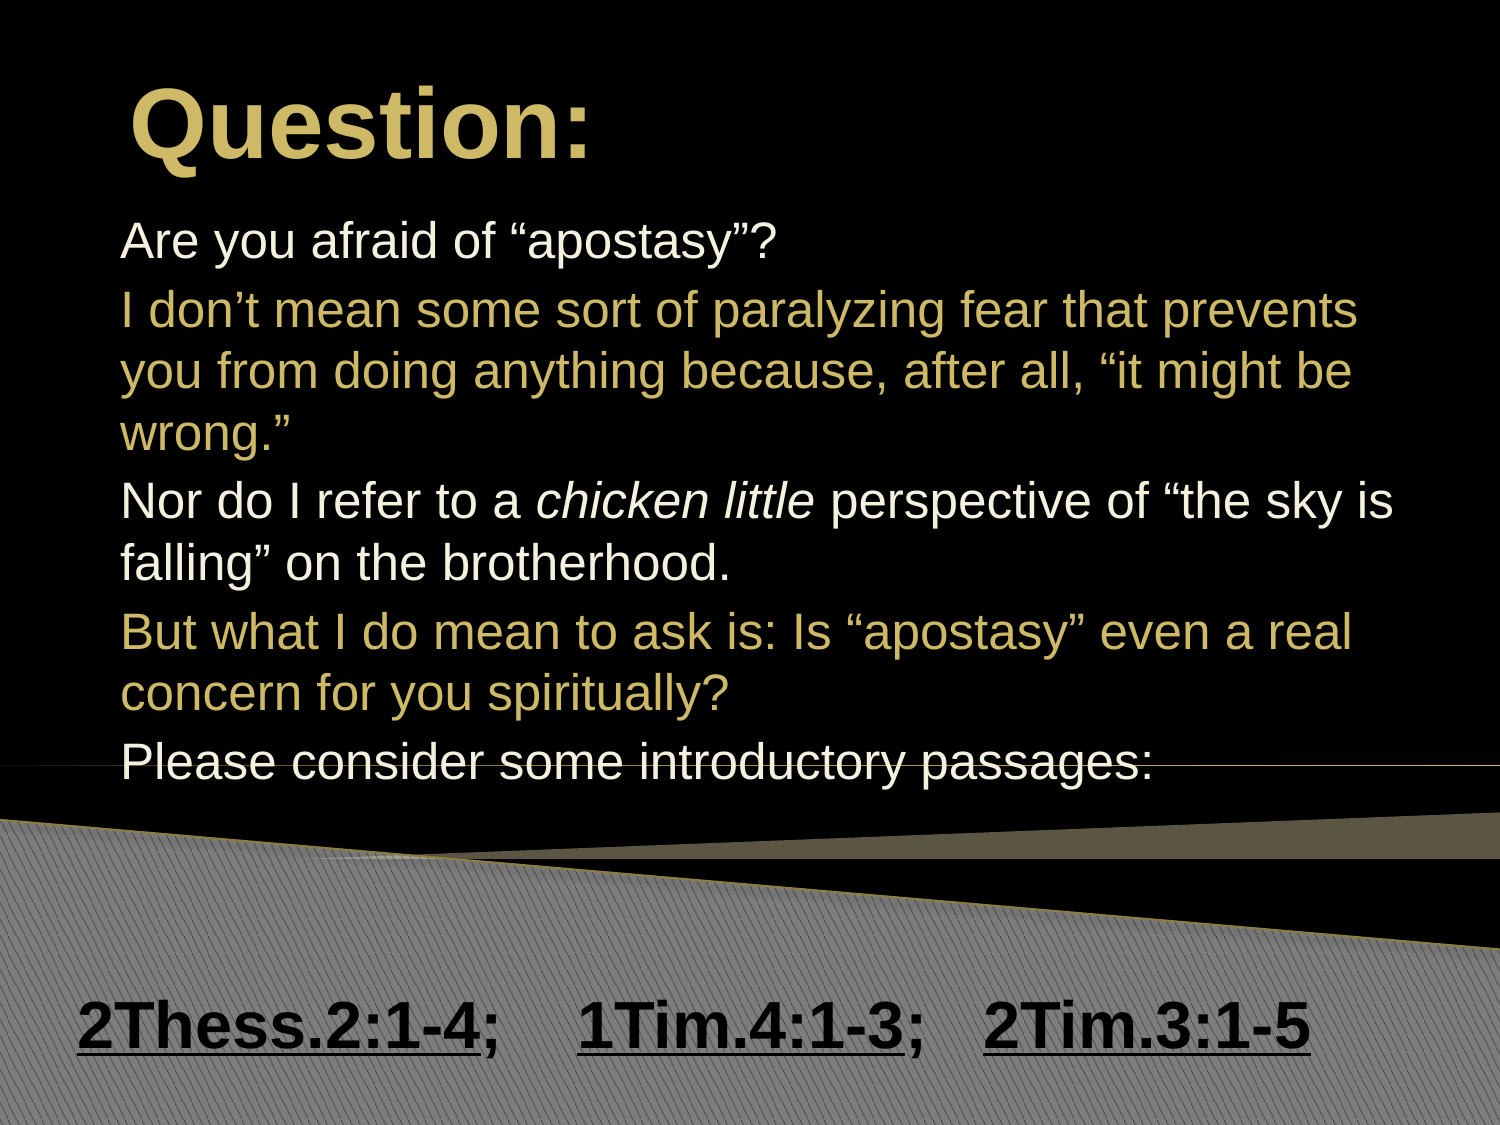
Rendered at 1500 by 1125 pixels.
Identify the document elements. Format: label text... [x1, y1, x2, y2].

title Question: [0, 37, 725, 200]
subtitle Are you afraid of “apostasy”? I don’t mean some sort of paralyzing fear that prevents you from doing anything because, after all, “it might be wrong.” Nor do I refer to a chicken little perspective of “the sky is falling” on the brotherhood. But what I do mean to ask is: Is “apostasy” even a real concern for you spiritually? Please consider some introductory passages: [112, 200, 1413, 800]
picture [0, 821, 1500, 1125]
text_box 2Thess.2:1-4; 1Tim.4:1-3; 2Tim.3:1-5 [62, 974, 1375, 1070]
